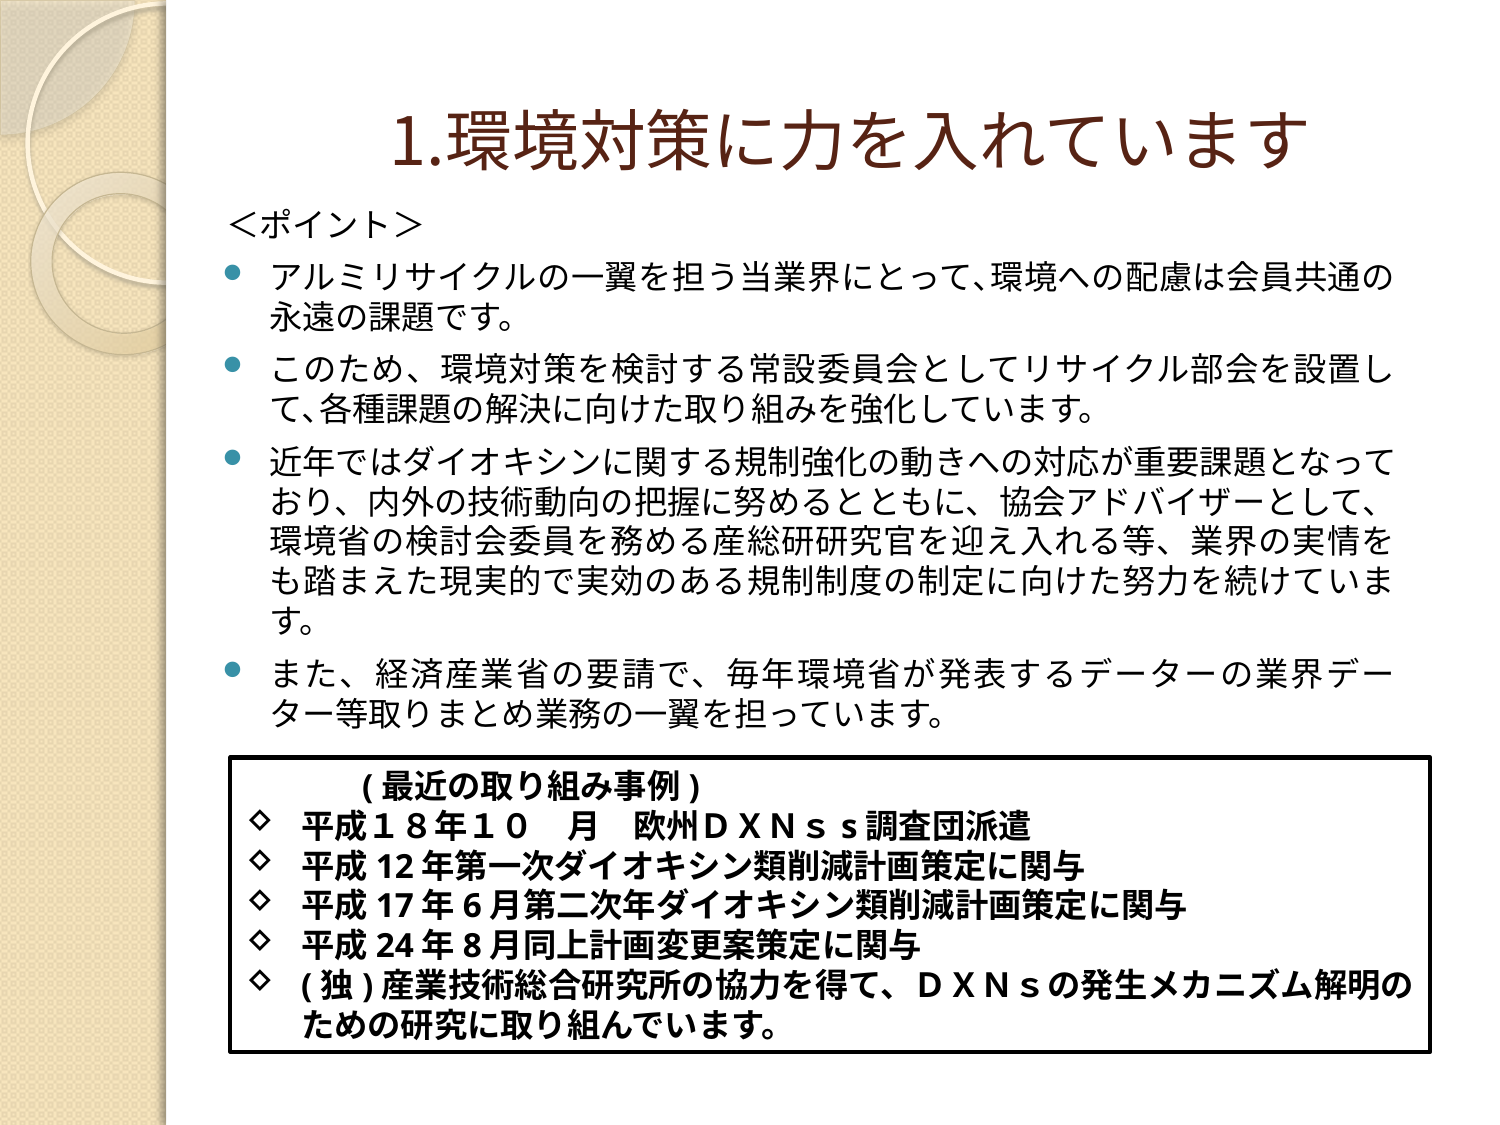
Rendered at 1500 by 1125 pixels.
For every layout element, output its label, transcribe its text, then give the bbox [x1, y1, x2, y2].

text_box (最近の取り組み事例) 平成１８年１０ 月 欧州ＤＸＮｓs調査団派遣 平成12年第一次ダイオキシン類削減計画策定に関与 平成17年6月第二次年ダイオキシン類削減計画策定に関与 平成24年8月同上計画変更案策定に関与 (独)産業技術総合研究所の協力を得て、ＤＸＮｓの発生メカニズム解明のための研究に取り組んでいます。 [228, 755, 1432, 1054]
list ＜ポイント＞ アルミリサイクルの一翼を担う当業界にとって､環境への配慮は会員共通の永遠の課題です。 このため、環境対策を検討する常設委員会としてリサイクル部会を設置して､各種課題の解決に向けた取り組みを強化しています。 近年ではダイオキシンに関する規制強化の動きへの対応が重要課題となっており、内外の技術動向の把握に努めるとともに、協会アドバイザーとして、環境省の検討会委員を務める産総研研究官を迎え入れる等、業界の実情をも踏まえた現実的で実効のある規制制度の制定に向けた努力を続けています。 また、経済産業省の要請で、毎年環境省が発表するデーターの業界データー等取りまとめ業務の一翼を担っています。 [194, 196, 1411, 752]
title 環境対策に力を入れています [235, 45, 1466, 233]
